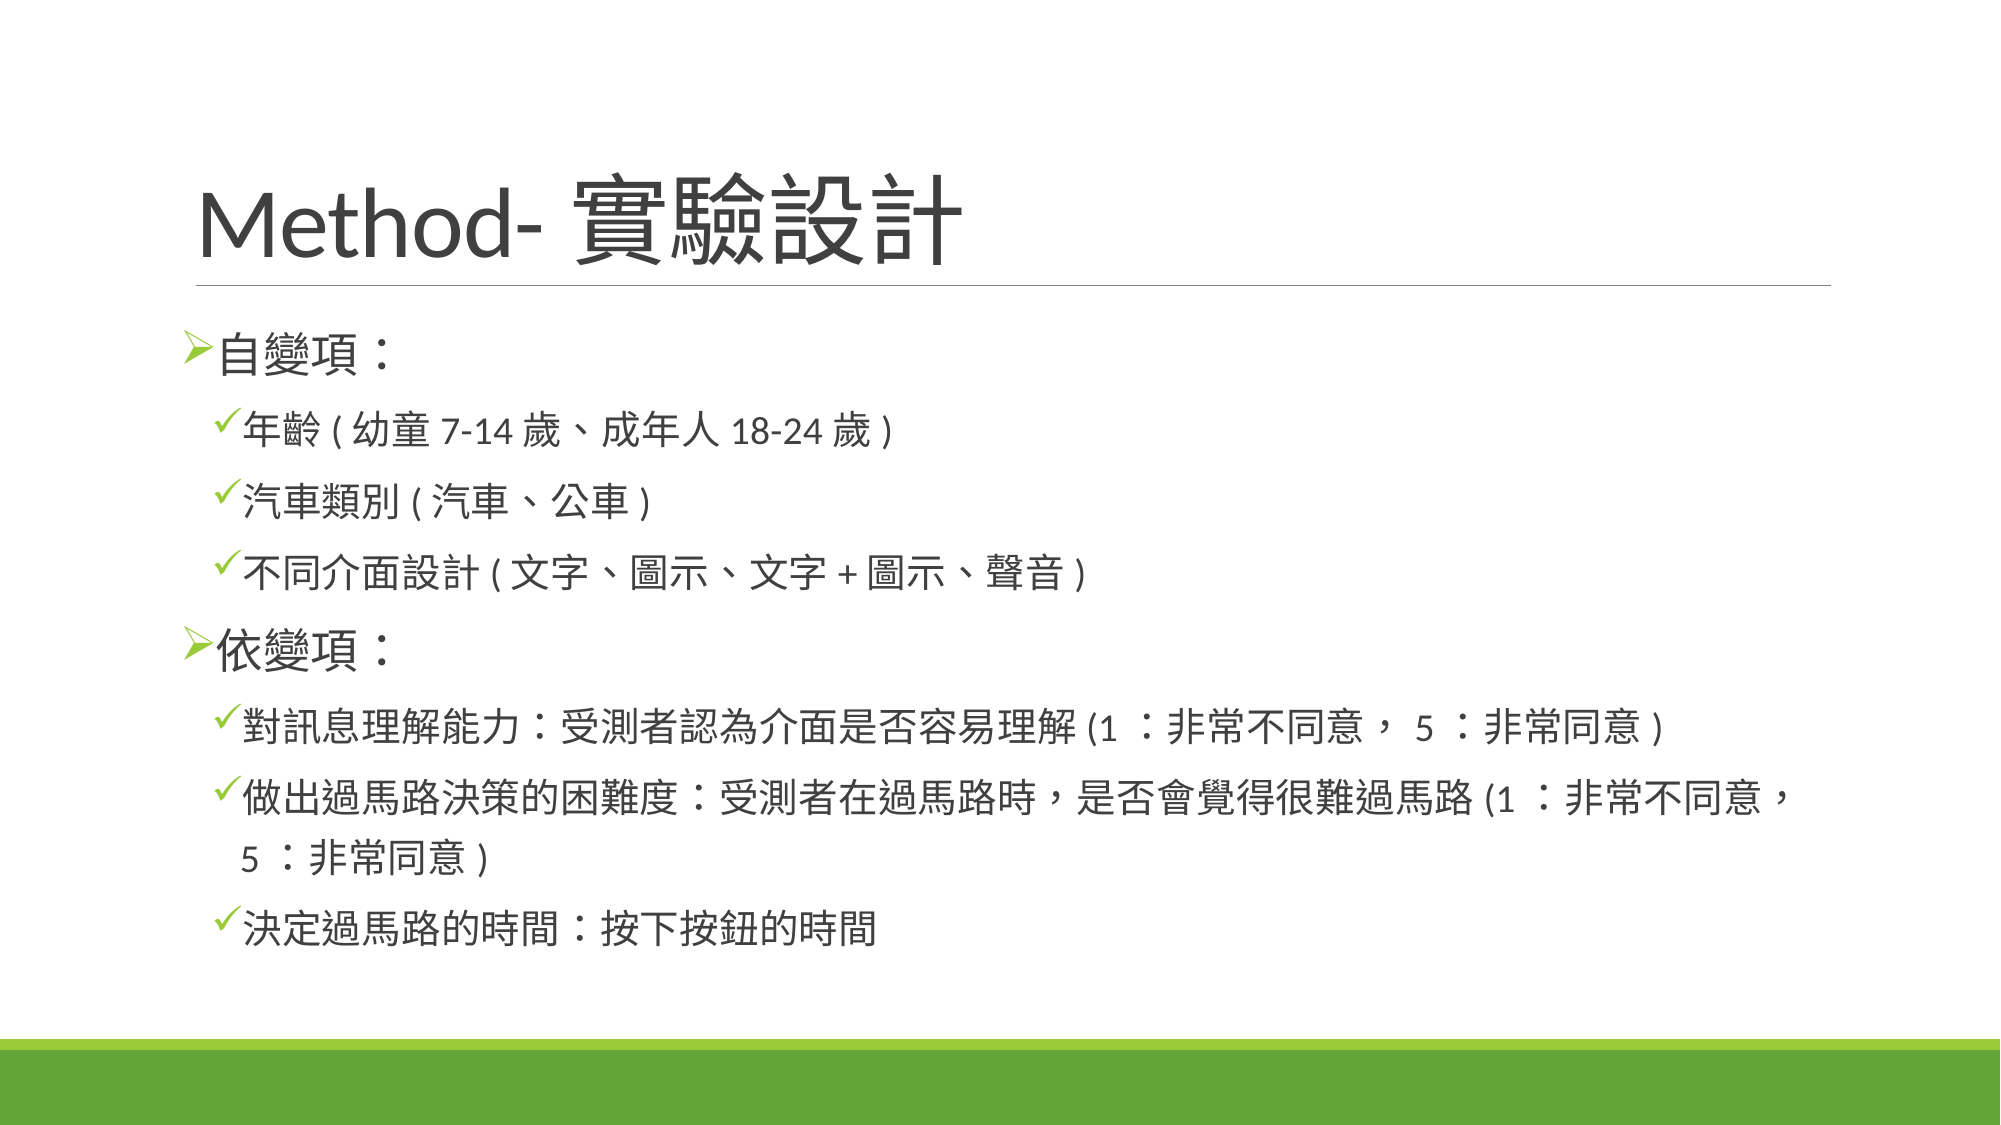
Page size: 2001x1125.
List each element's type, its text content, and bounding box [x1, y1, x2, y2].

title Method-實驗設計 [180, 47, 1830, 285]
list 自變項： 年齡(幼童7-14歲、成年人18-24歲) 汽車類別(汽車、公車) 不同介面設計(文字、圖示、文字+圖示、聲音) 依變項： 對訊息理解能力：受測者認為介面是否容易理解(1：非常不同意，5：非常同意) 做出過馬路決策的困難度：受測者在過馬路時，是否會覺得很難過馬路(1：非常不同意，5：非常同意) 決定過馬路的時間：按下按鈕的時間 [180, 302, 1830, 963]
